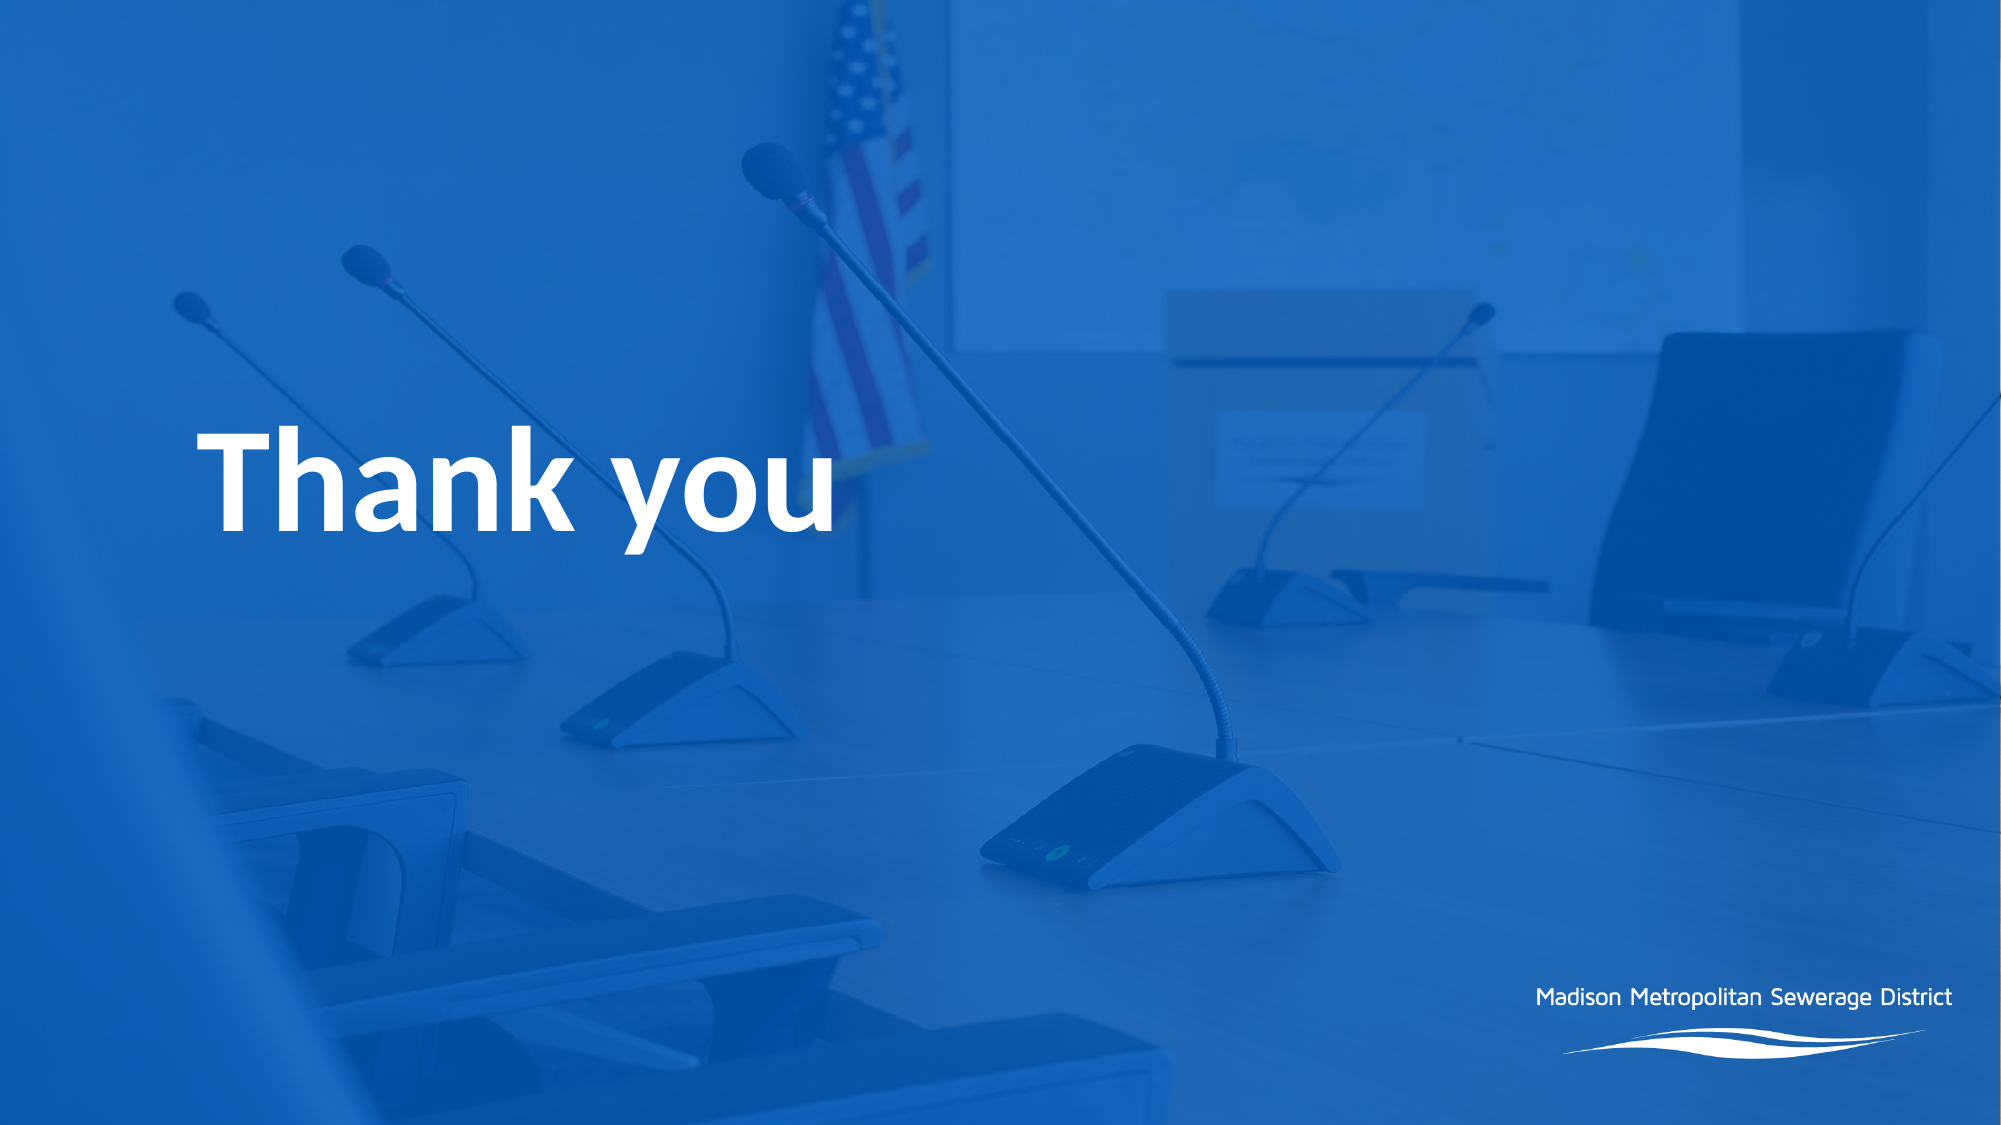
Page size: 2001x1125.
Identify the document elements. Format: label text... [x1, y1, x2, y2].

text_box Thank you [181, 374, 997, 751]
text_box [0, 0, 2000, 1125]
picture [1287, 987, 1953, 1085]
